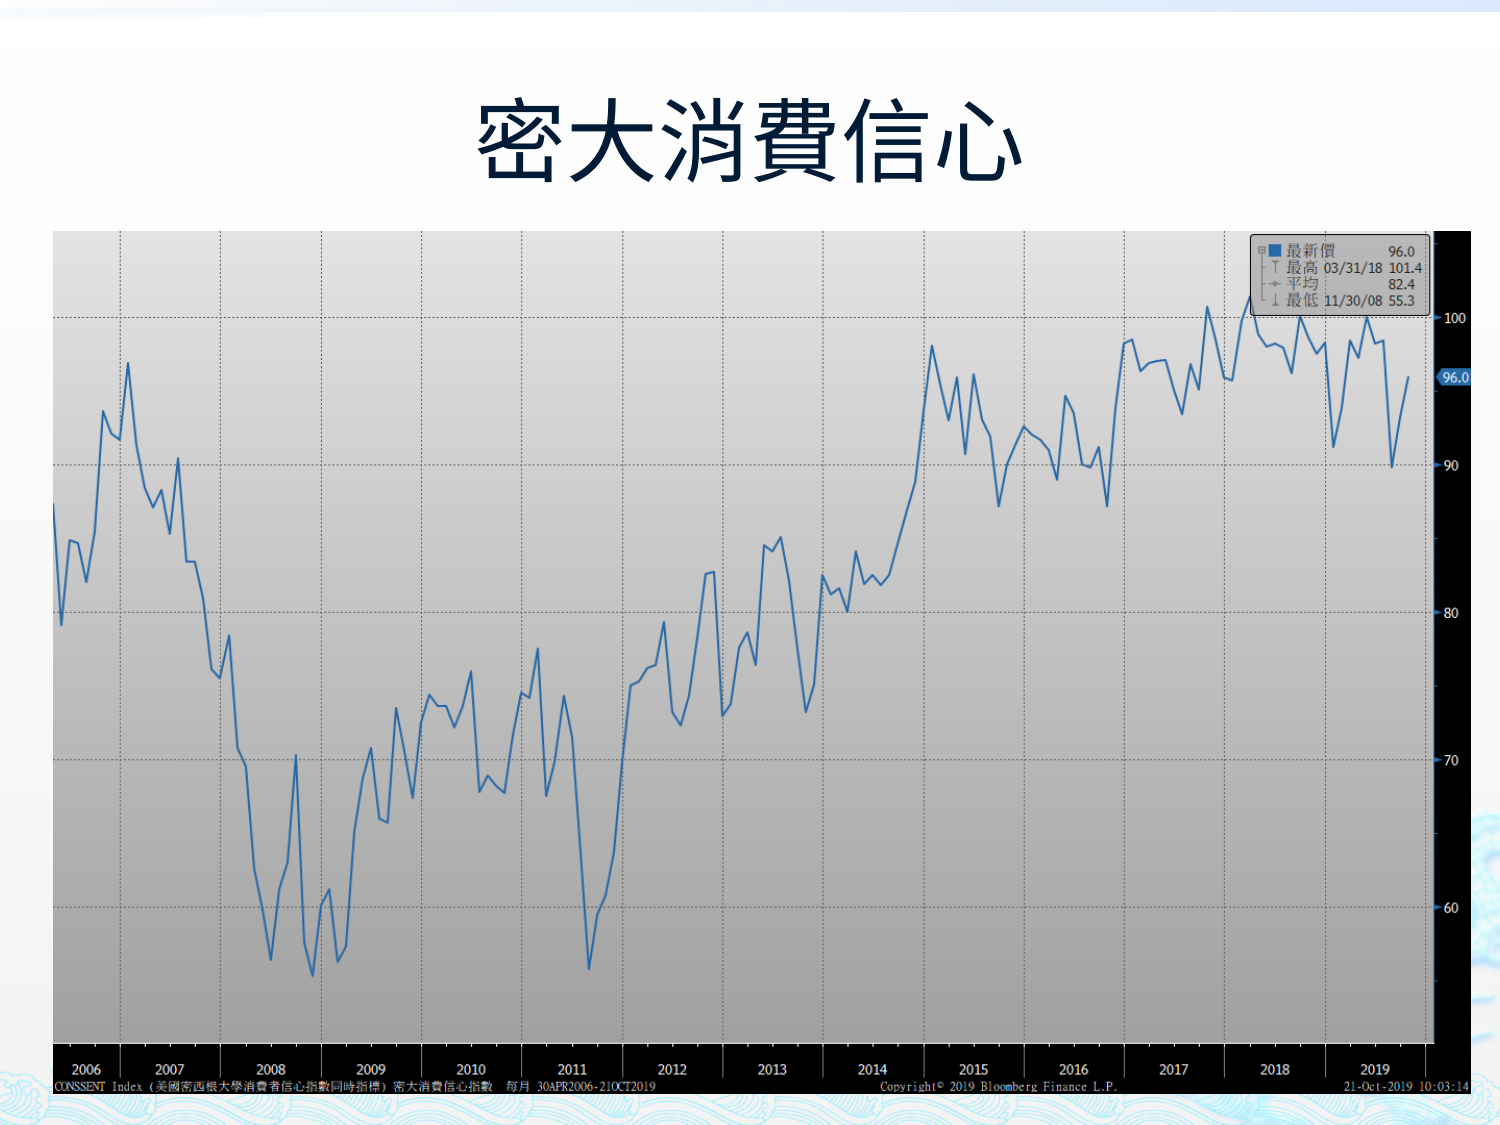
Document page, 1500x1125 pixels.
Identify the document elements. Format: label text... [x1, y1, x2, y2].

picture [52, 231, 1472, 1095]
title 密大消費信心 [75, 45, 1425, 231]
